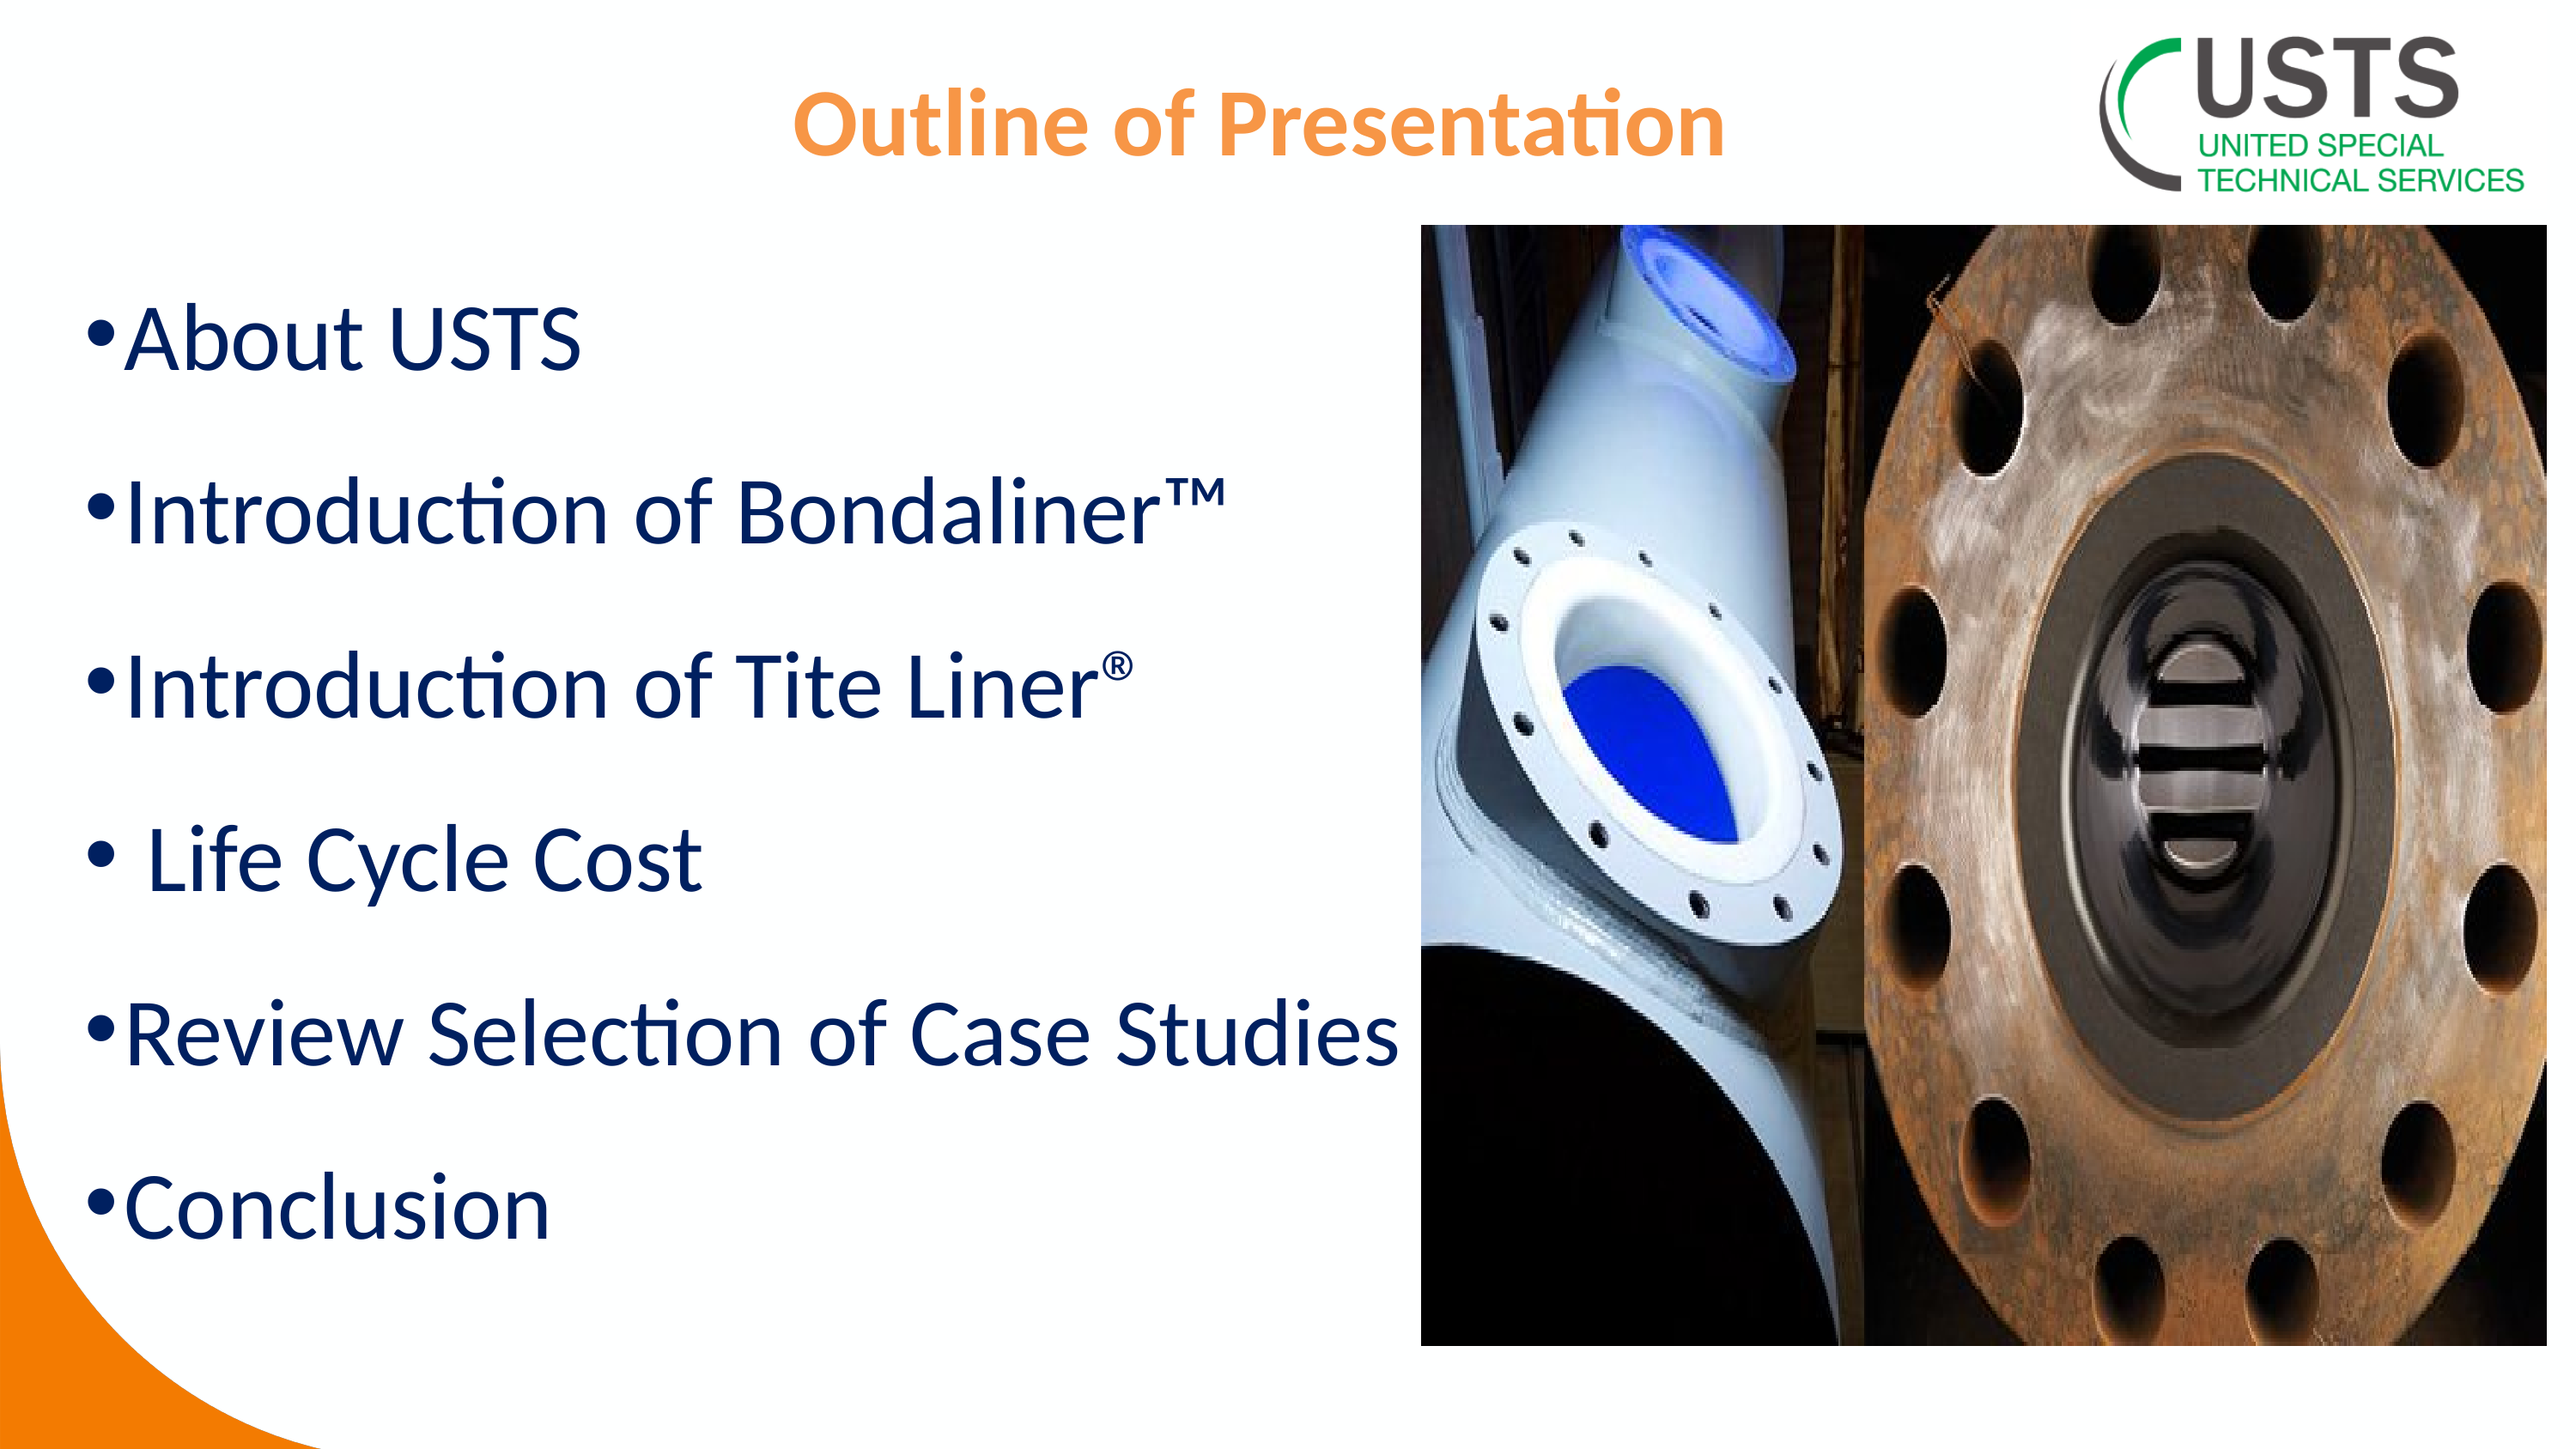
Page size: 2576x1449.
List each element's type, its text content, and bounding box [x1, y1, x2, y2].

picture [2071, 9, 2548, 210]
text_box About USTS Introduction of Bondaliner™ Introduction of Tite Liner® Life Cycle Cost Review Selection of Case Studies Conclusion [71, 209, 1415, 1304]
picture [1421, 225, 2548, 1347]
title Outline of Presentation [64, 39, 2458, 226]
text_box [0, 1043, 417, 1449]
